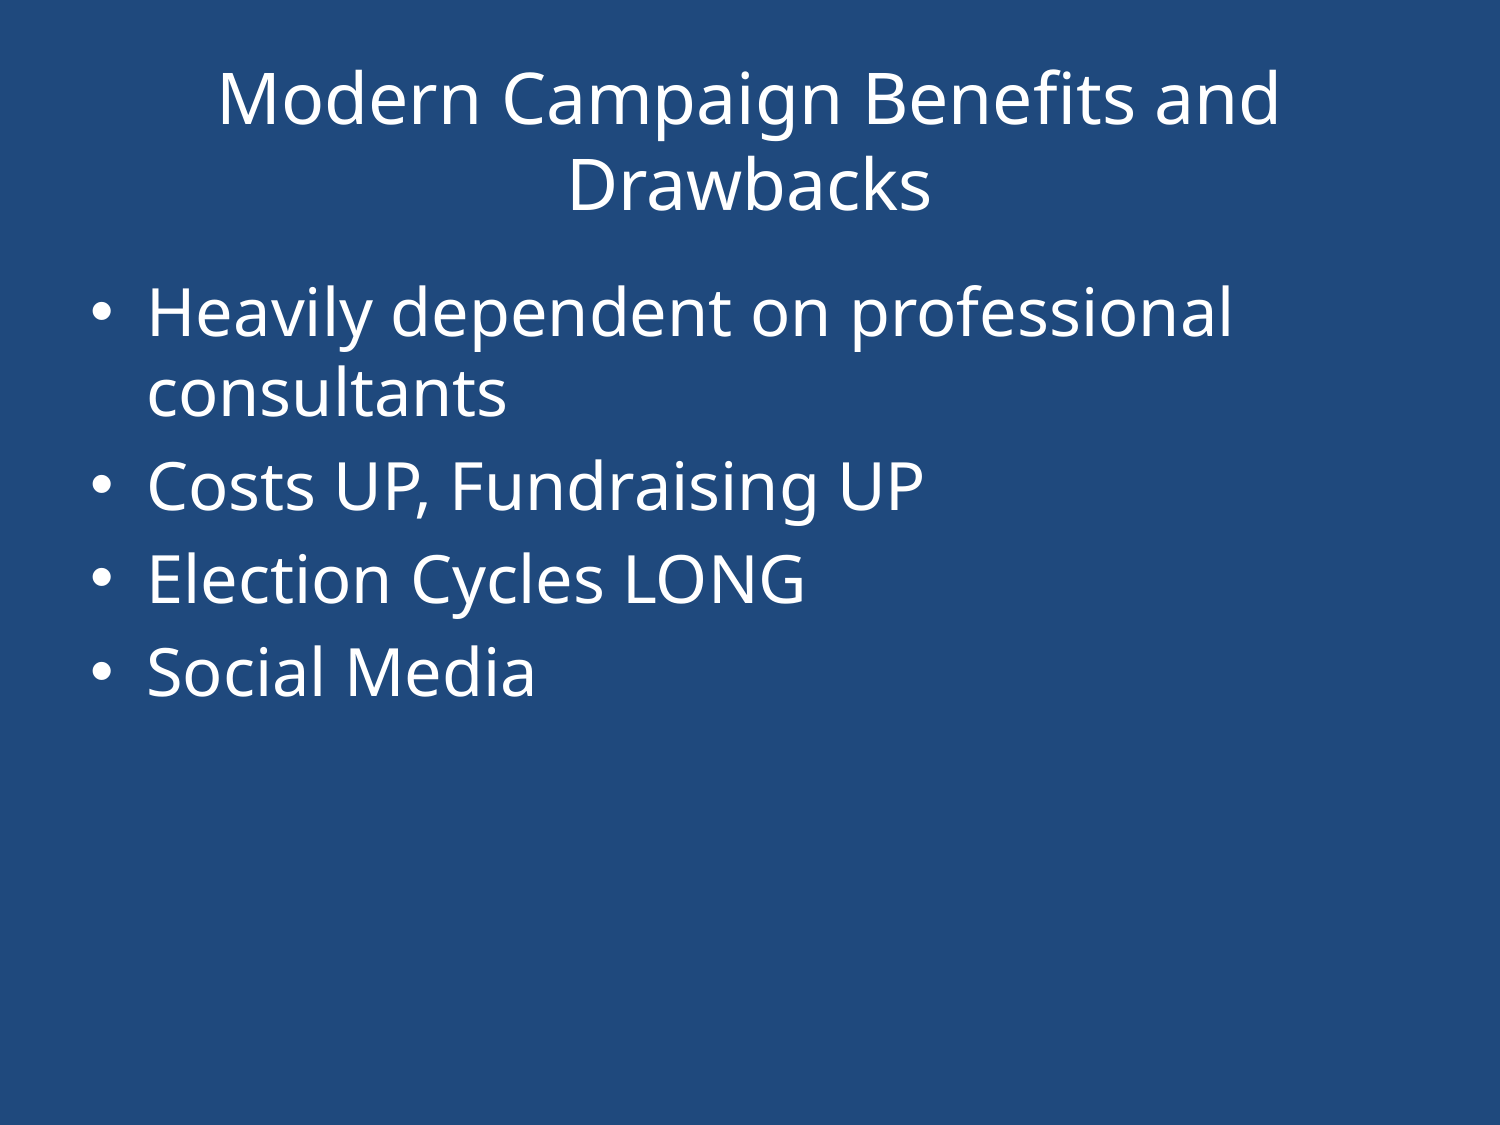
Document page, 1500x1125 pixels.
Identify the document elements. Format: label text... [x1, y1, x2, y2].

title Modern Campaign Benefits and Drawbacks [75, 45, 1425, 233]
list Heavily dependent on professional consultants Costs UP, Fundraising UP Election Cycles LONG Social Media [75, 262, 1425, 1005]
